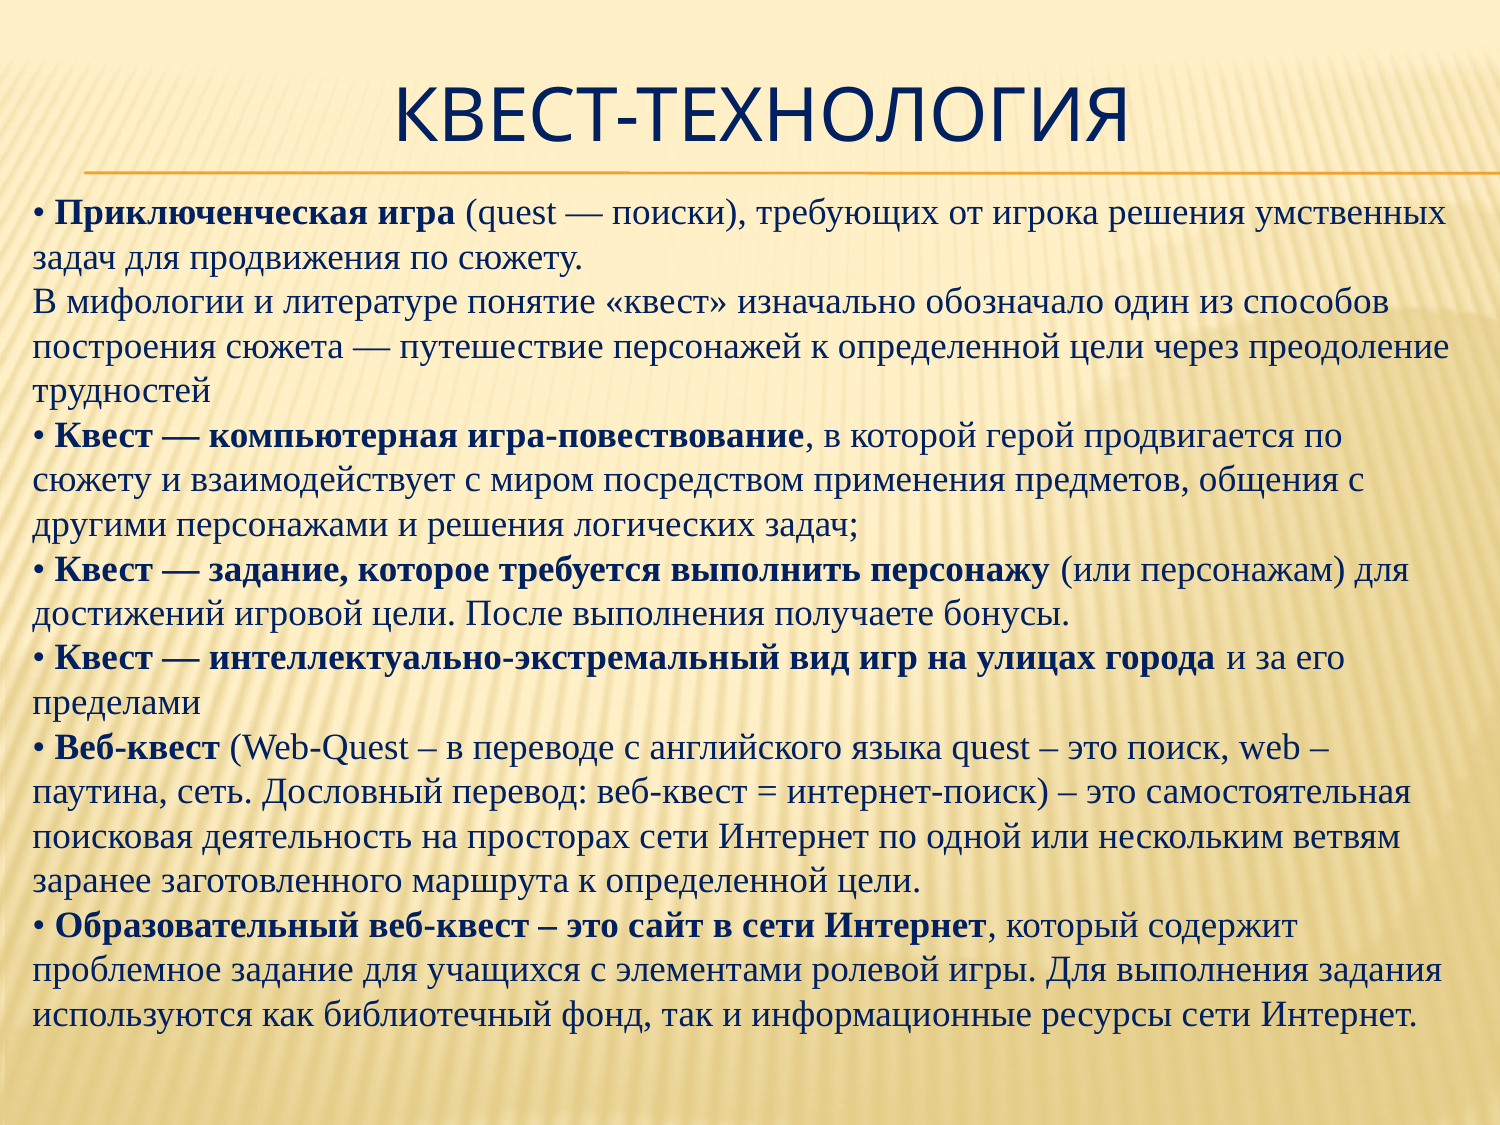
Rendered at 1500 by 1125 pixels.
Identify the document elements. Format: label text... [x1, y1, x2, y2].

list • Приключенческая игра (quest — поиски), требующих от игрока решения умственных задач для продвижения по сюжету. В мифологии и литературе понятие «квест» изначально обозначало один из способов построения сюжета — путешествие персонажей к определенной цели через преодоление трудностей • Квест — компьютерная игра-повествование, в которой герой продвигается по сюжету и взаимодействует с миром посредством применения предметов, общения с другими персонажами и решения логических задач; • Квест — задание, которое требуется выполнить персонажу (или персонажам) для достижений игровой цели. После выполнения получаете бонусы. • Квест — интеллектуально-экстремальный вид игр на улицах города и за его пределами • Веб-квест (Web-Quest – в переводе с английского языка quest – это поиск, web – паутина, сеть. Дословный перевод: веб-квест = интернет-поиск) – это самостоятельная поисковая деятельность на просторах сети Интернет по одной или нескольким ветвям заранее заготовленного маршрута к определенной цели. • Образовательный веб-квест – это сайт в сети Интернет, который содержит проблемное задание для учащихся с элементами ролевой игры. Для выполнения задания используются как библиотечный фонд, так и информационные ресурсы сети Интернет. [17, 180, 1475, 1094]
title Квест-технология [50, 42, 1475, 180]
